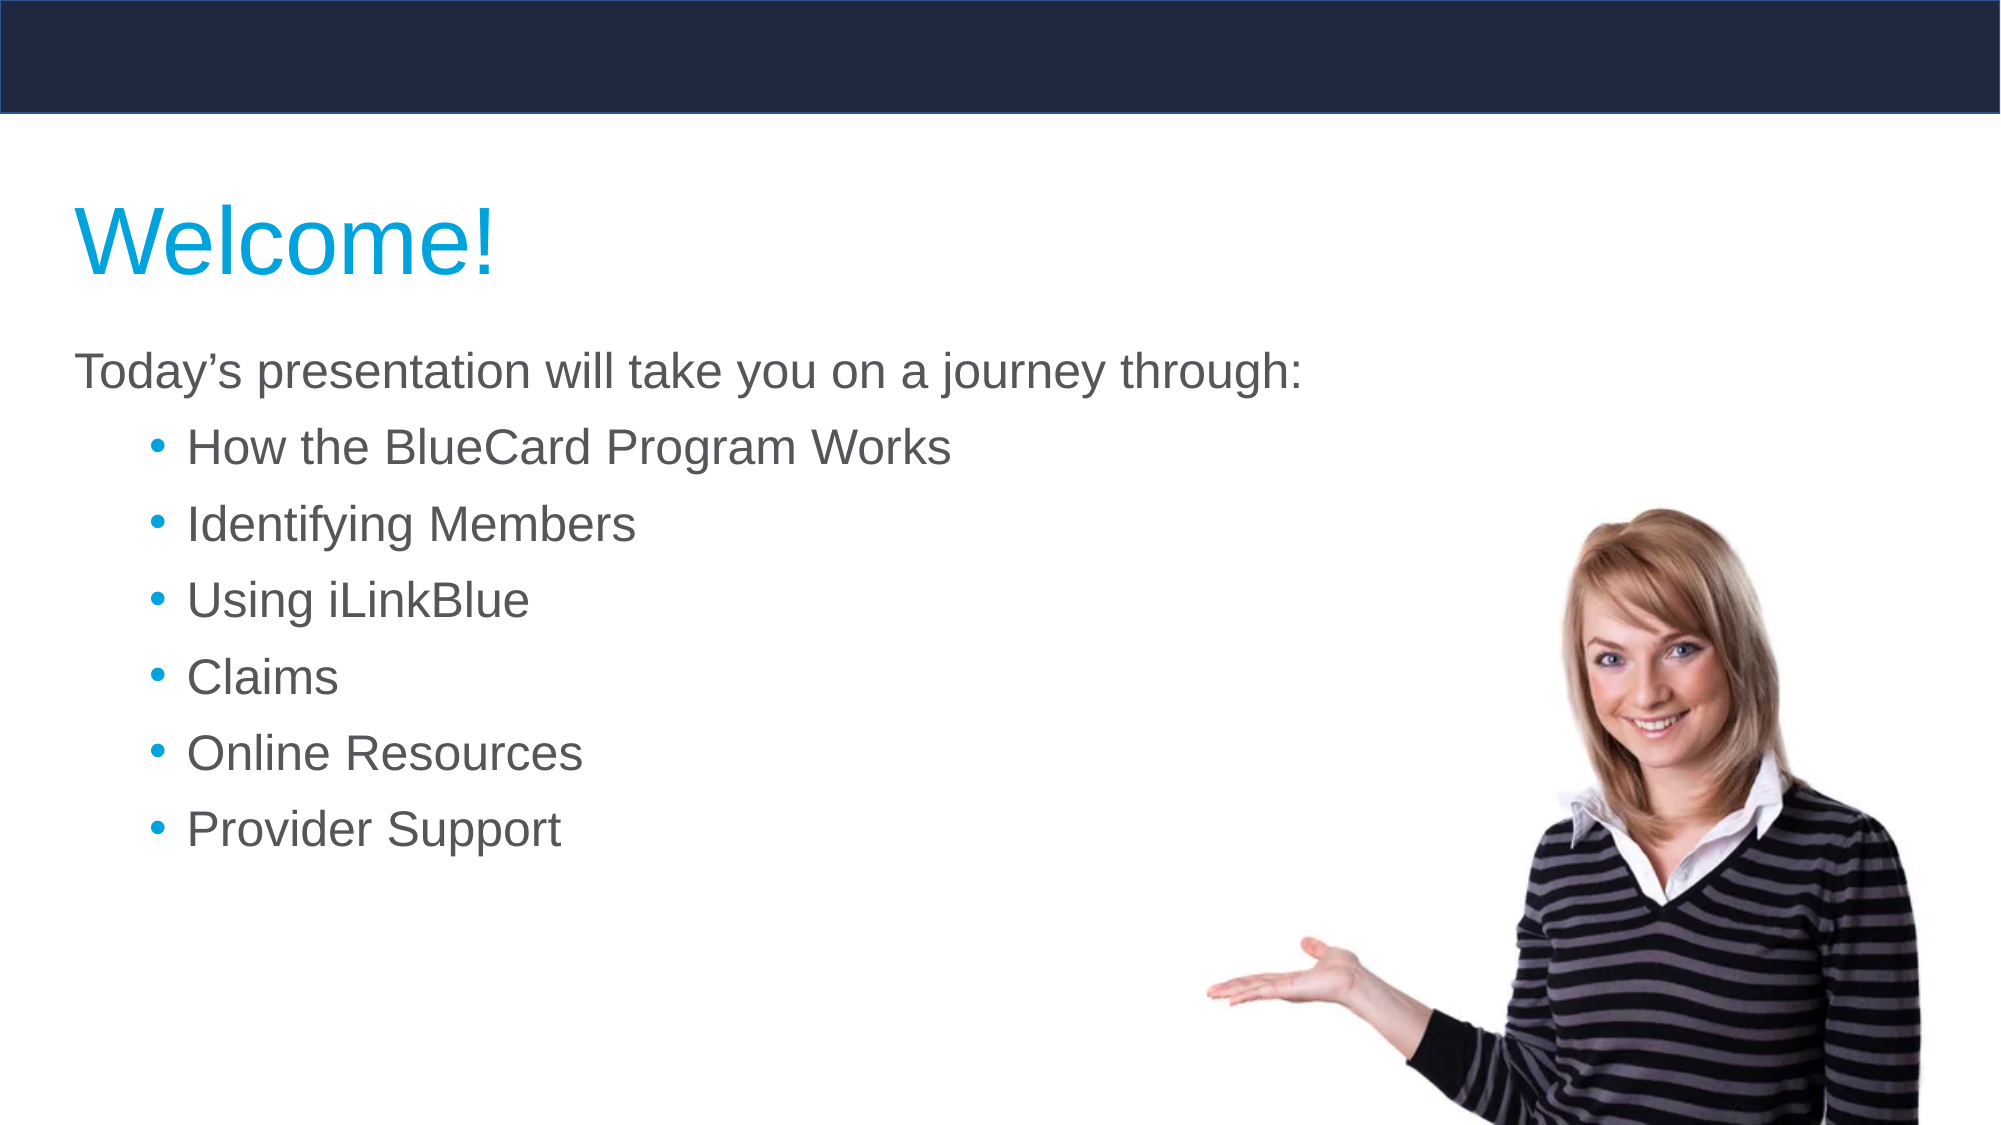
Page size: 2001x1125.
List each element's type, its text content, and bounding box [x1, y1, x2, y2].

picture [1205, 479, 1998, 1125]
list Today’s presentation will take you on a journey through: How the BlueCard Program Works Identifying Members Using iLinkBlue Claims Online Resources Provider Support [59, 325, 1205, 999]
list Today’s presentation will take you on a journey through: How the BlueCard Program Works Identifying Members Using iLinkBlue Claims Online Resources Provider Support [1263, 325, 1941, 479]
text_box [337, 299, 1263, 972]
title Welcome! [59, 134, 1941, 325]
